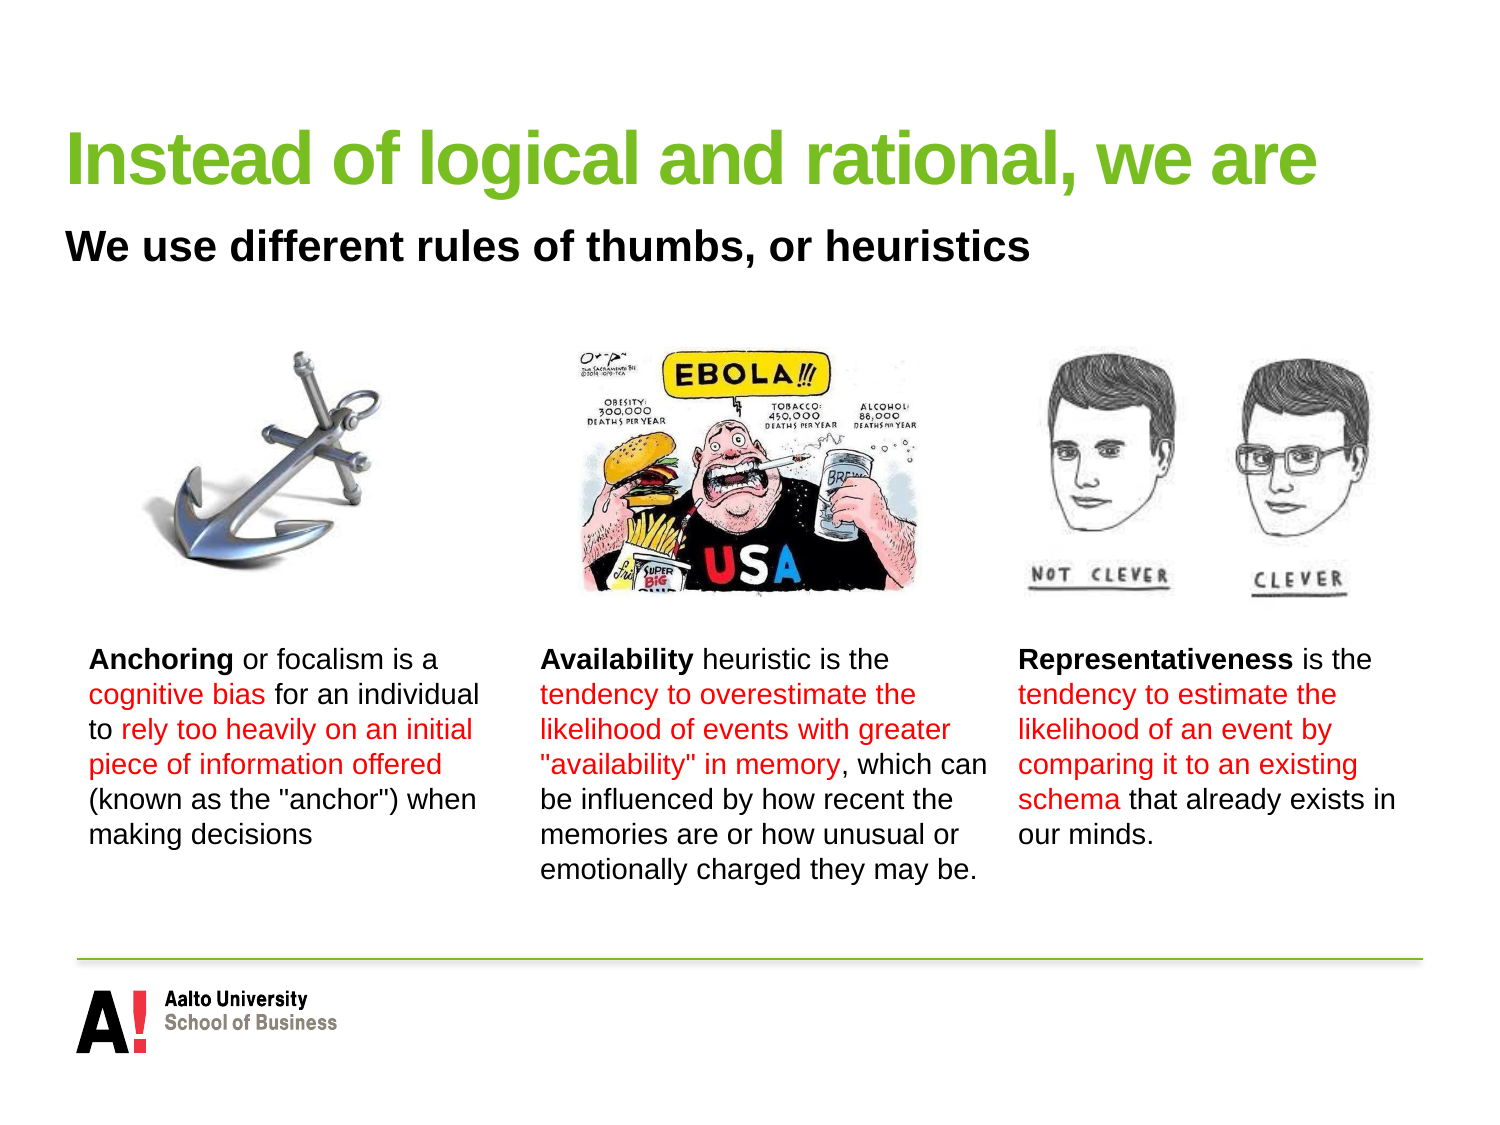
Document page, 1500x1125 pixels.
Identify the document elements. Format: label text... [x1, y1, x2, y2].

text_box Representativeness is the tendency to estimate the likelihood of an event by comparing it to an existing schema that already exists in our minds. [1003, 633, 1441, 858]
picture [1011, 334, 1377, 610]
title Instead of logical and rational, we are [64, 123, 1412, 287]
picture [136, 322, 411, 598]
list We use different rules of thumbs, or heuristics [64, 217, 1140, 286]
text_box Anchoring or focalism is a cognitive bias for an individual to rely too heavily on an initial piece of information offered (known as the "anchor") when making decisions [73, 633, 507, 858]
text_box Availability heuristic is the tendency to overestimate the likelihood of events with greater "availability" in memory, which can be influenced by how recent the memories are or how unusual or emotionally charged they may be. [525, 633, 1004, 893]
picture [578, 346, 922, 598]
